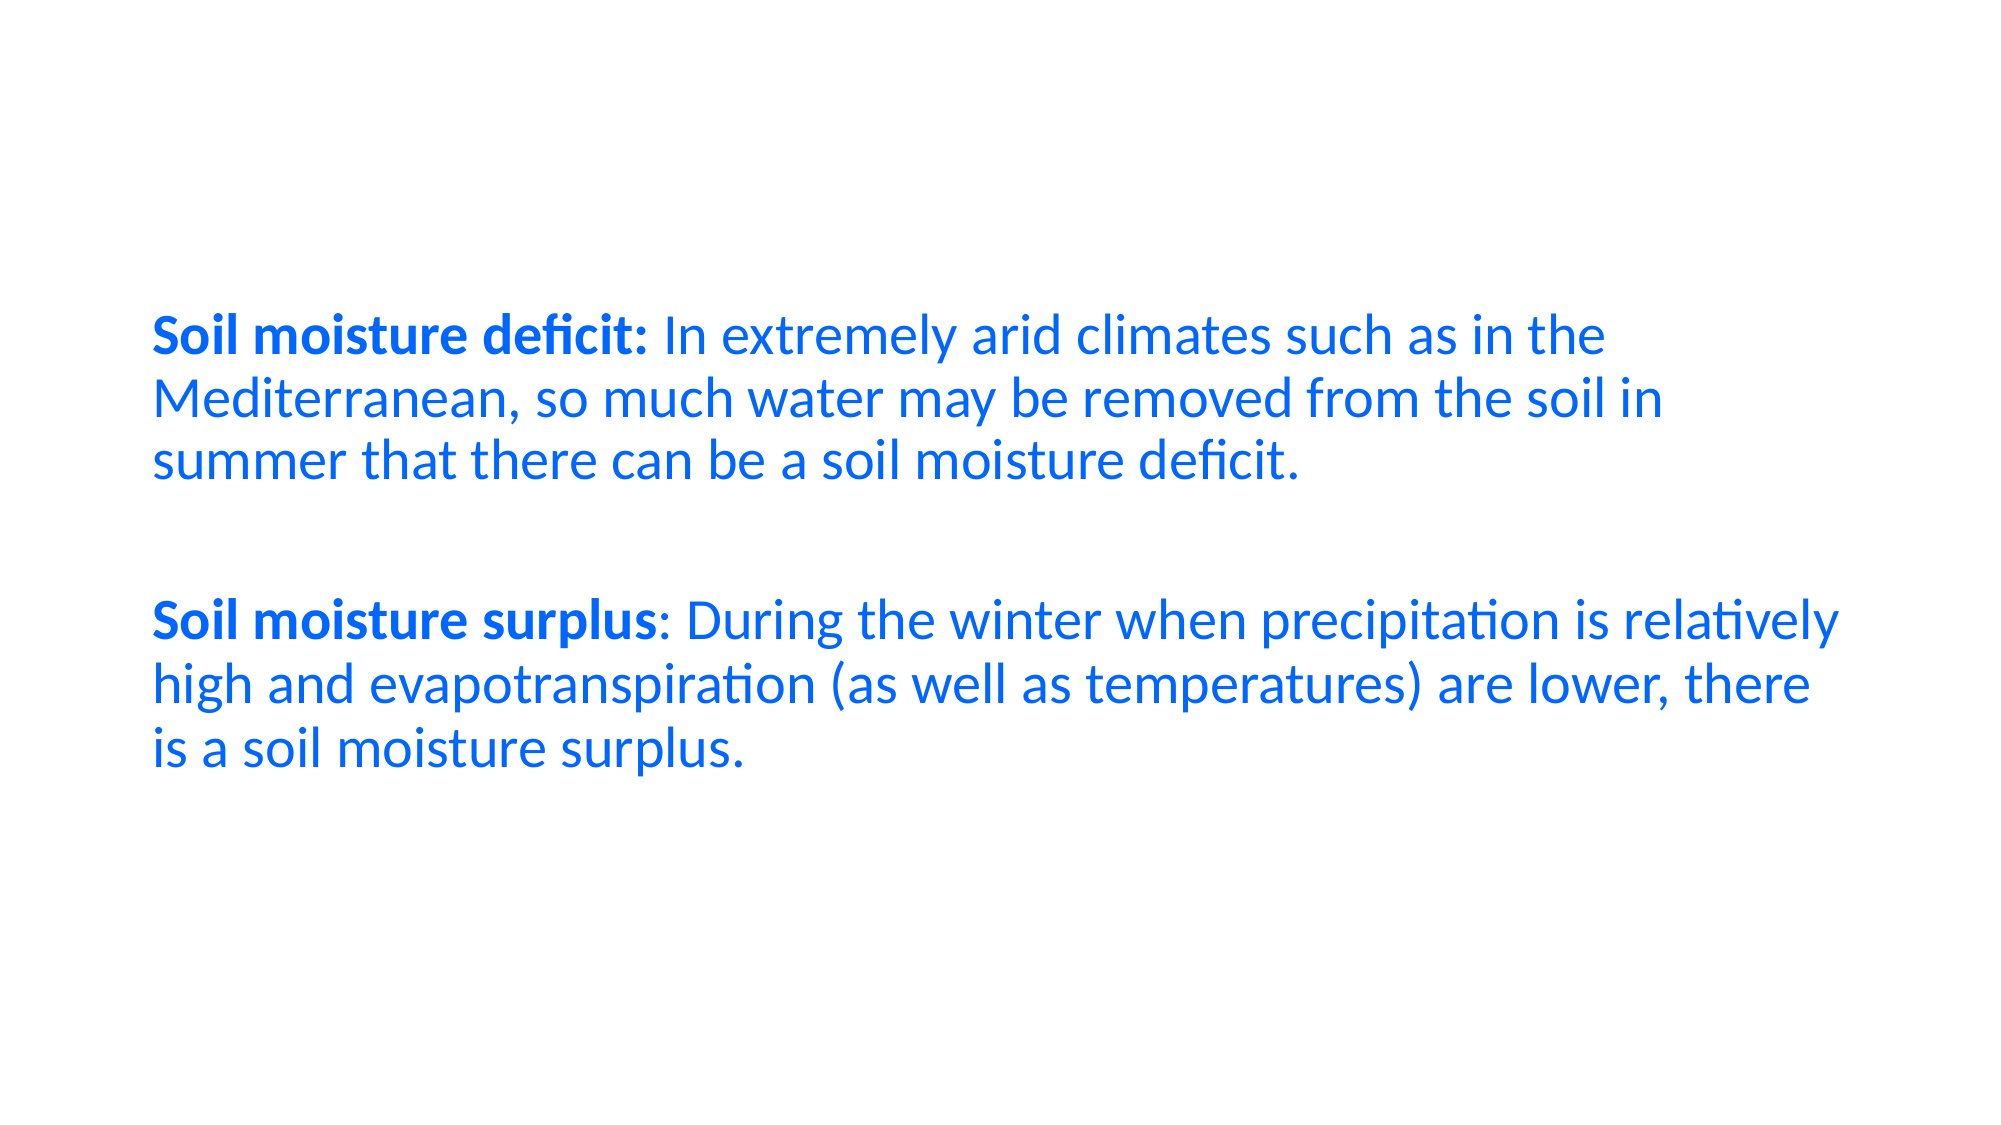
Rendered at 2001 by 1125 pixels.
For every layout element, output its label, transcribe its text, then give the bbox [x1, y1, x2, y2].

list Soil moisture deficit: In extremely arid climates such as in the Mediterranean, so much water may be removed from the soil in summer that there can be a soil moisture deficit. Soil moisture surplus: During the winter when precipitation is relatively high and evapotranspiration (as well as temperatures) are lower, there is a soil moisture surplus. [137, 299, 1863, 925]
